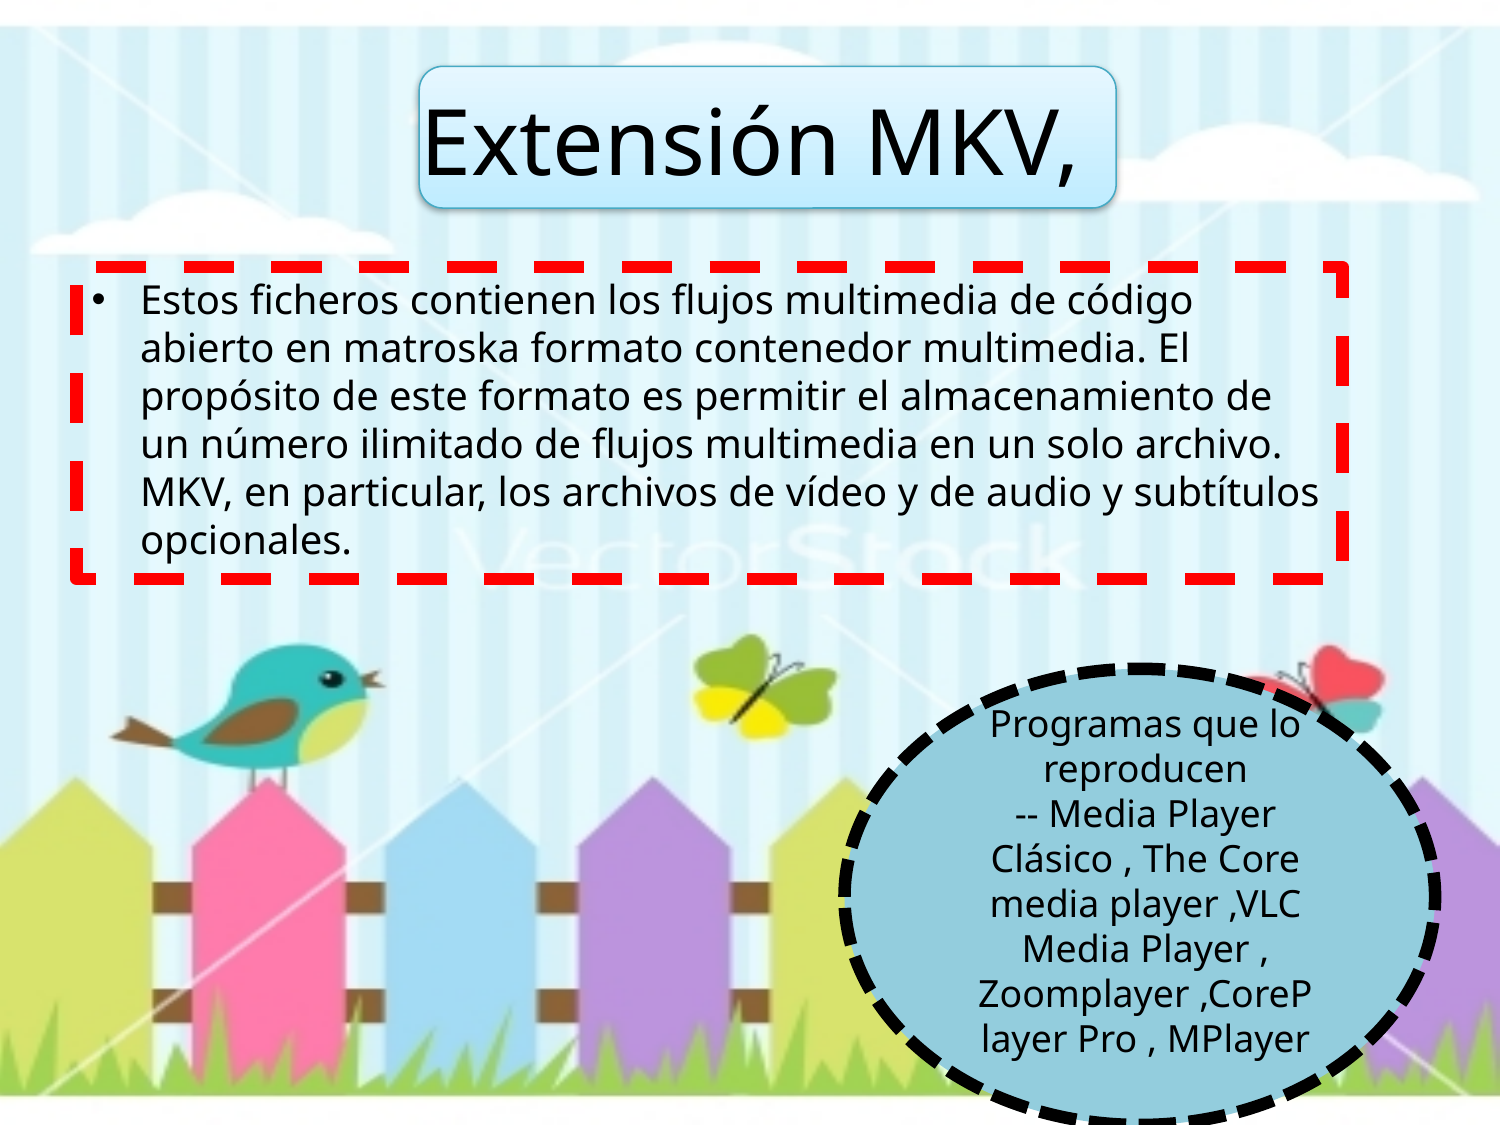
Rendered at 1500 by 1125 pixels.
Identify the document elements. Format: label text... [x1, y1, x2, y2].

text_box Programas que lo reproducen -- Media Player Clásico , The Core media player ,VLC Media Player , Zoomplayer ,CorePlayer Pro , MPlayer [962, 692, 1329, 1068]
picture [0, 0, 1500, 1125]
text_box [1004, 666, 1275, 692]
title Extensión MKV, [75, 45, 1425, 233]
text_box [842, 712, 1438, 1125]
list Estos ficheros contienen los flujos multimedia de código abierto en matroska formato contenedor multimedia. El propósito de este formato es permitir el almacenamiento de un número ilimitado de flujos multimedia en un solo archivo. MKV, en particular, los archivos de vídeo y de audio y subtítulos opcionales. [76, 267, 1343, 579]
